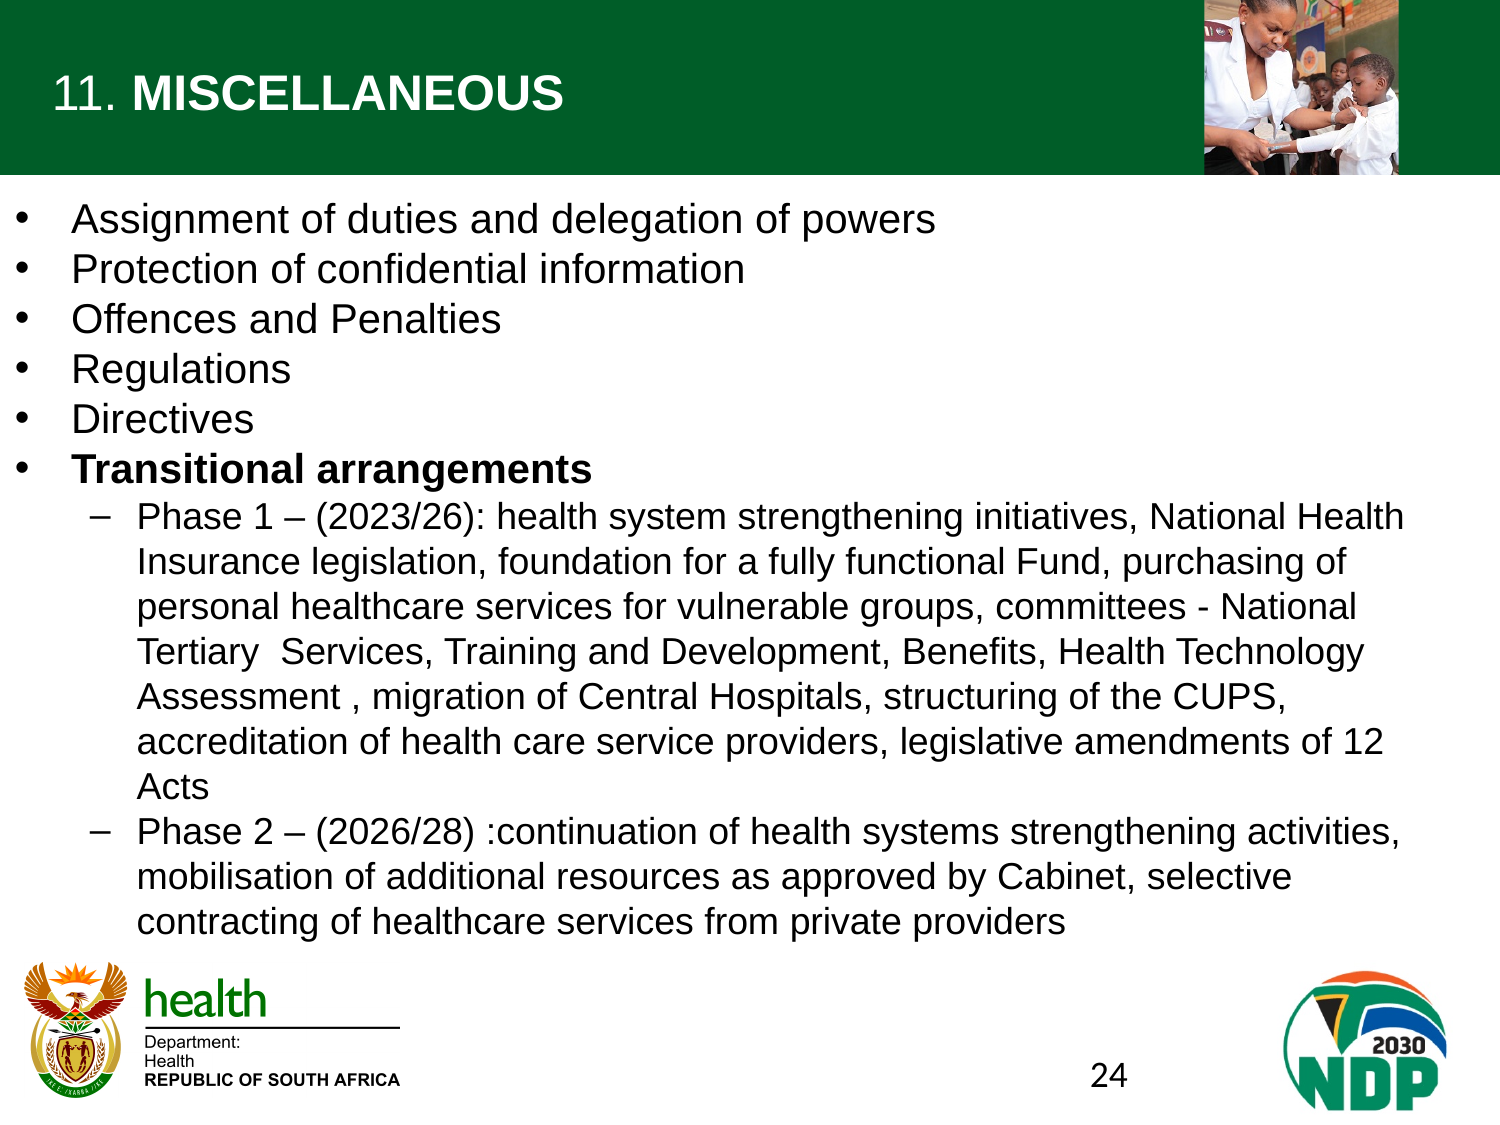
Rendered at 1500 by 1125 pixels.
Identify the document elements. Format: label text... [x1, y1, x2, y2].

list Assignment of duties and delegation of powers Protection of confidential information Offences and Penalties Regulations Directives Transitional arrangements Phase 1 – (2023/26): health system strengthening initiatives, National Health Insurance legislation, foundation for a fully functional Fund, purchasing of personal healthcare services for vulnerable groups, committees - National Tertiary Services, Training and Development, Benefits, Health Technology Assessment , migration of Central Hospitals, structuring of the CUPS, accreditation of health care service providers, legislative amendments of 12 Acts Phase 2 – (2026/28) :continuation of health systems strengthening activities, mobilisation of additional resources as approved by Cabinet, selective contracting of healthcare services from private providers [0, 184, 1447, 965]
title 11. MISCELLANEOUS [23, 52, 1211, 173]
picture [1277, 960, 1463, 1125]
picture [1204, 0, 1399, 175]
picture [24, 965, 400, 1098]
slide_number 24 [1074, 1042, 1425, 1103]
